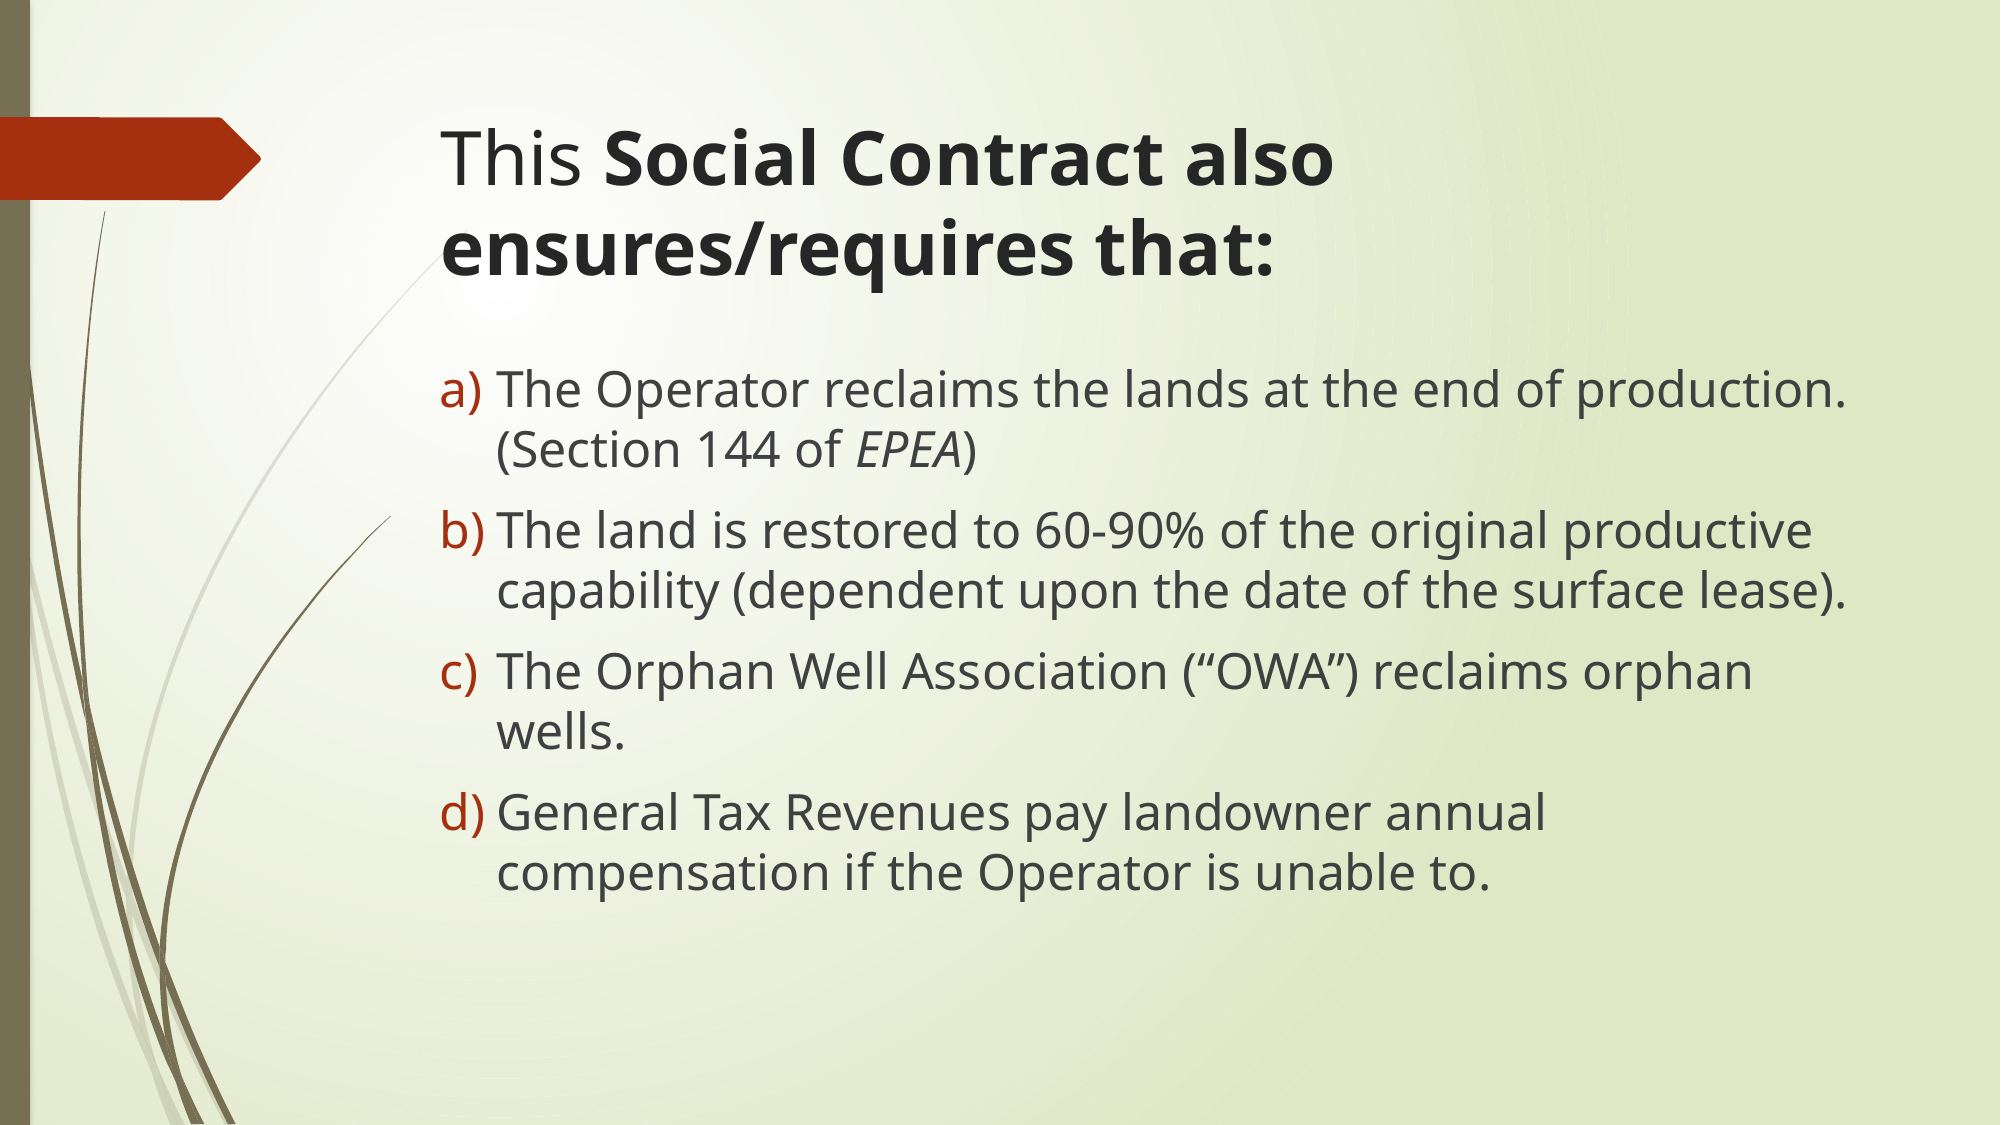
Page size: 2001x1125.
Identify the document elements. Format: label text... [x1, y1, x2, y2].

title This Social Contract also ensures/requires that: [425, 102, 1888, 313]
list The Operator reclaims the lands at the end of production. (Section 144 of EPEA) The land is restored to 60-90% of the original productive capability (dependent upon the date of the surface lease). The Orphan Well Association (“OWA”) reclaims orphan wells. General Tax Revenues pay landowner annual compensation if the Operator is unable to. [424, 350, 1888, 970]
